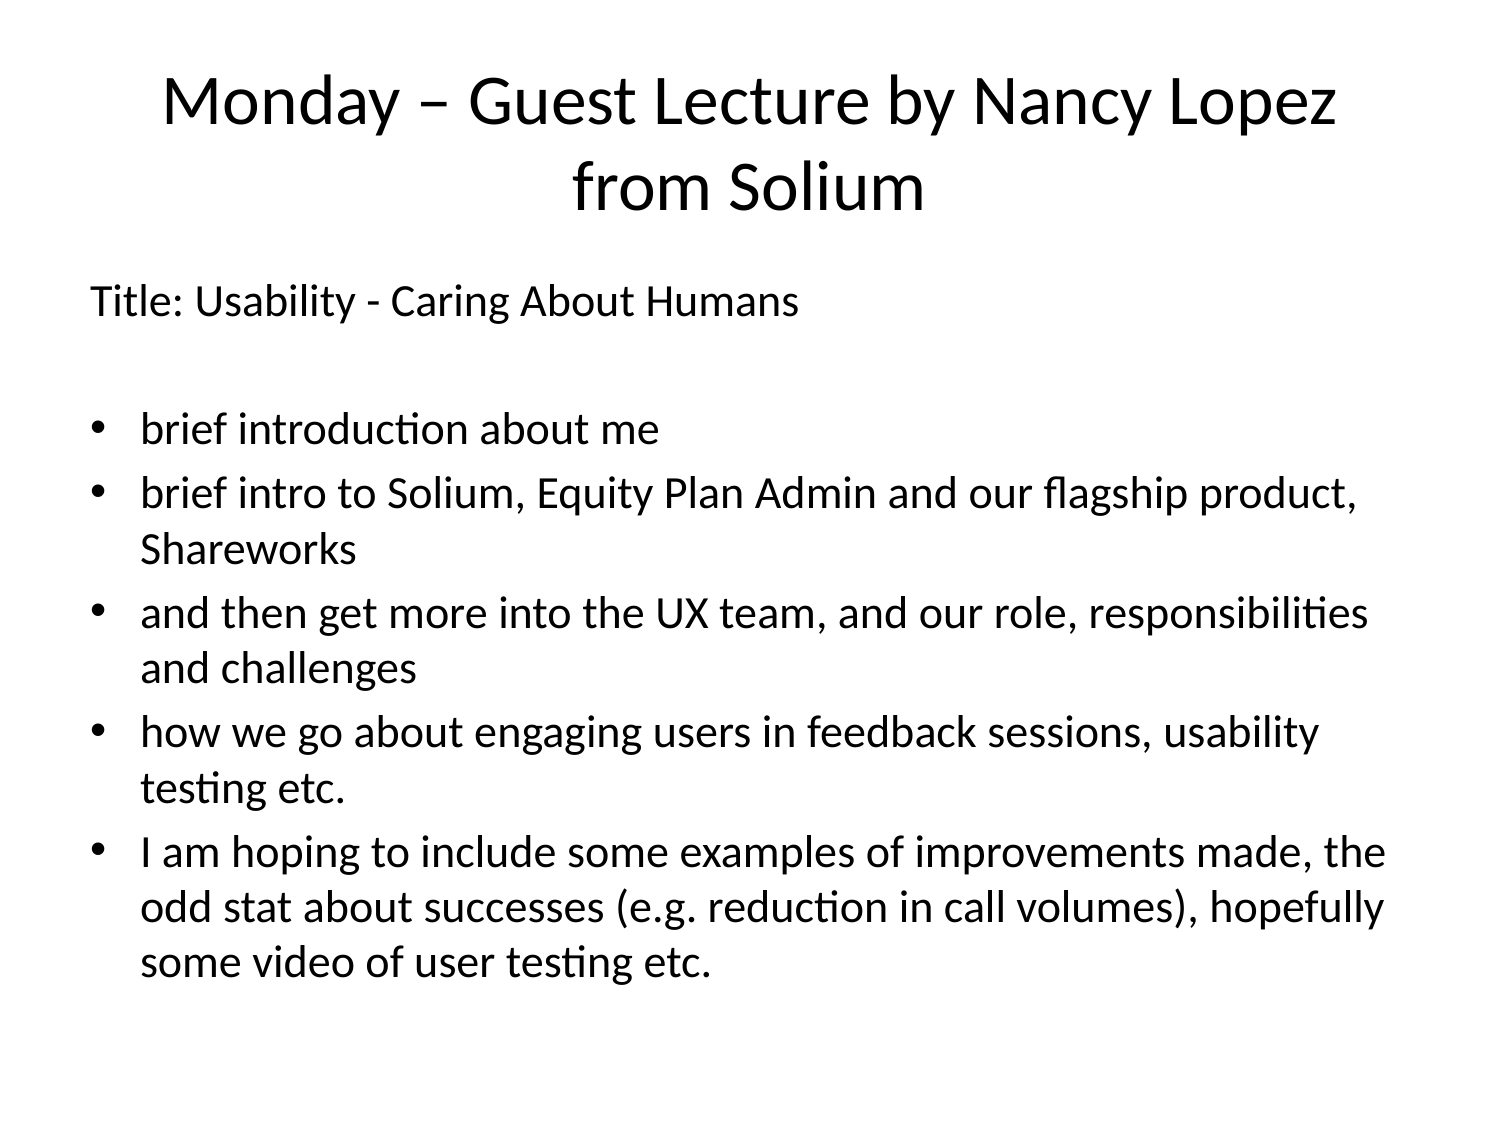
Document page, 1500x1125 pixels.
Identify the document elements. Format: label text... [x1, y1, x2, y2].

list Title: Usability - Caring About Humans brief introduction about me brief intro to Solium, Equity Plan Admin and our flagship product, Shareworks and then get more into the UX team, and our role, responsibilities and challenges how we go about engaging users in feedback sessions, usability testing etc. I am hoping to include some examples of improvements made, the odd stat about successes (e.g. reduction in call volumes), hopefully some video of user testing etc. [75, 262, 1425, 1005]
title Monday – Guest Lecture by Nancy Lopez from Solium [75, 45, 1425, 233]
